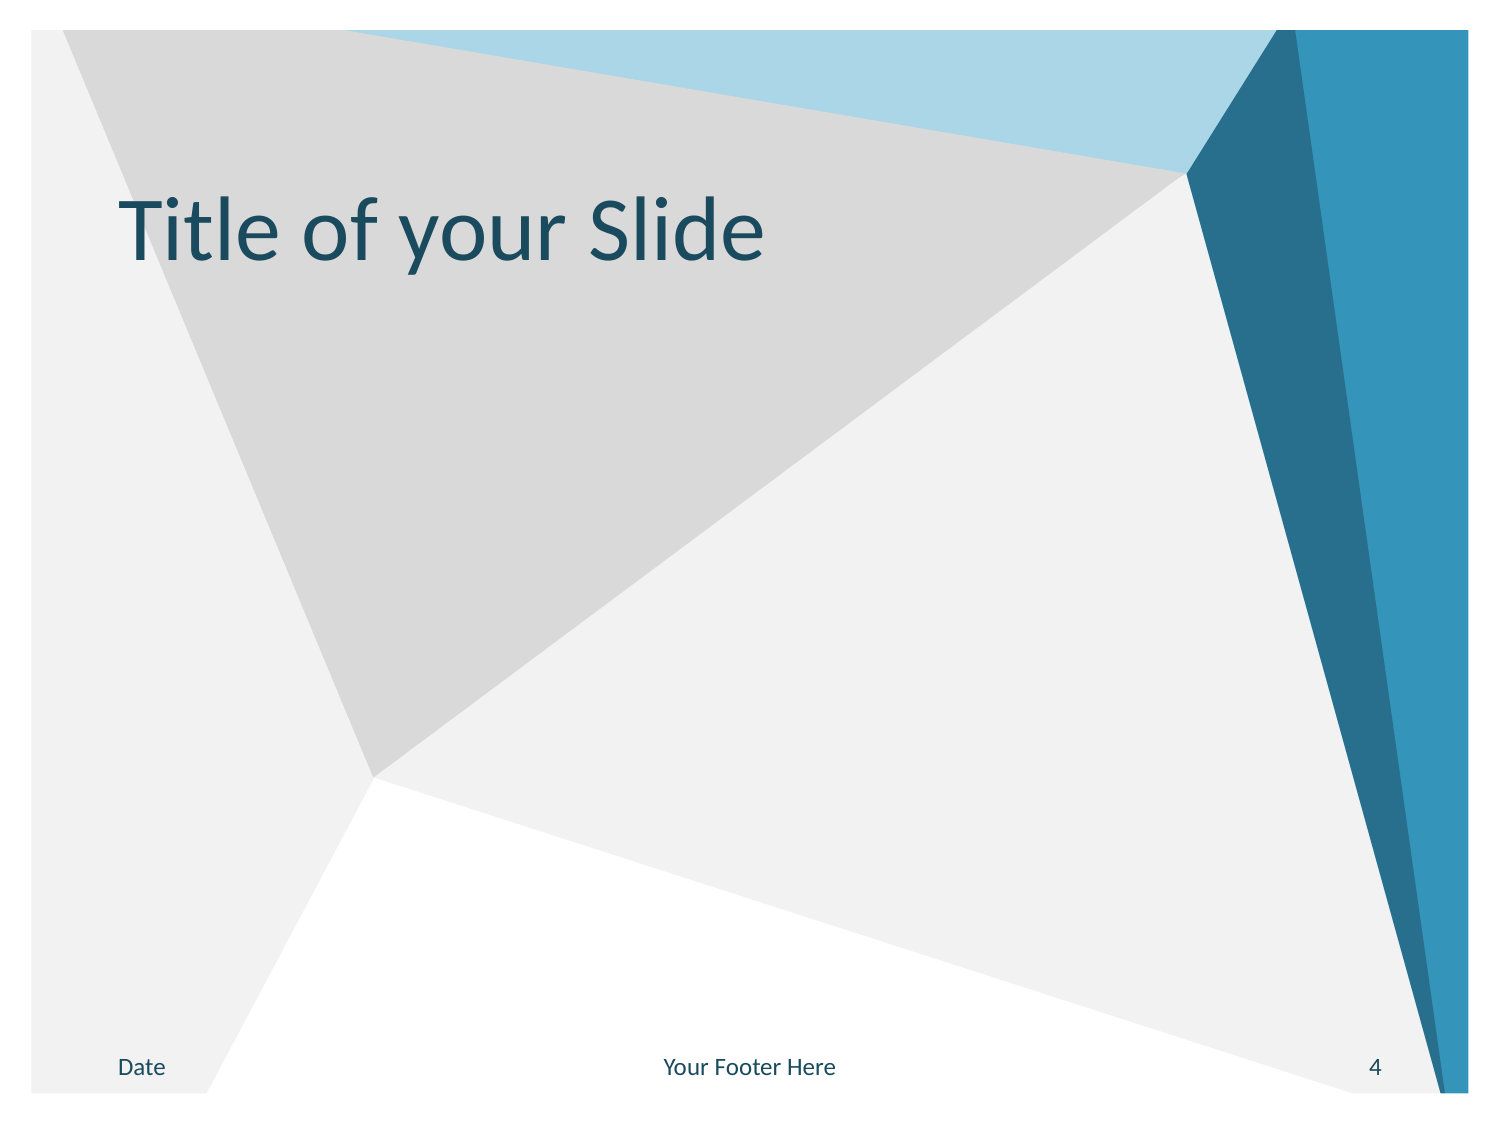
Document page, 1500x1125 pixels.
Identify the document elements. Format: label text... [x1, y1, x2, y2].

footer Your Footer Here [496, 1035, 1004, 1096]
title Title of your Slide [103, 122, 1167, 340]
slide_number Date [103, 1035, 441, 1096]
slide_number 4 [1059, 1035, 1397, 1096]
